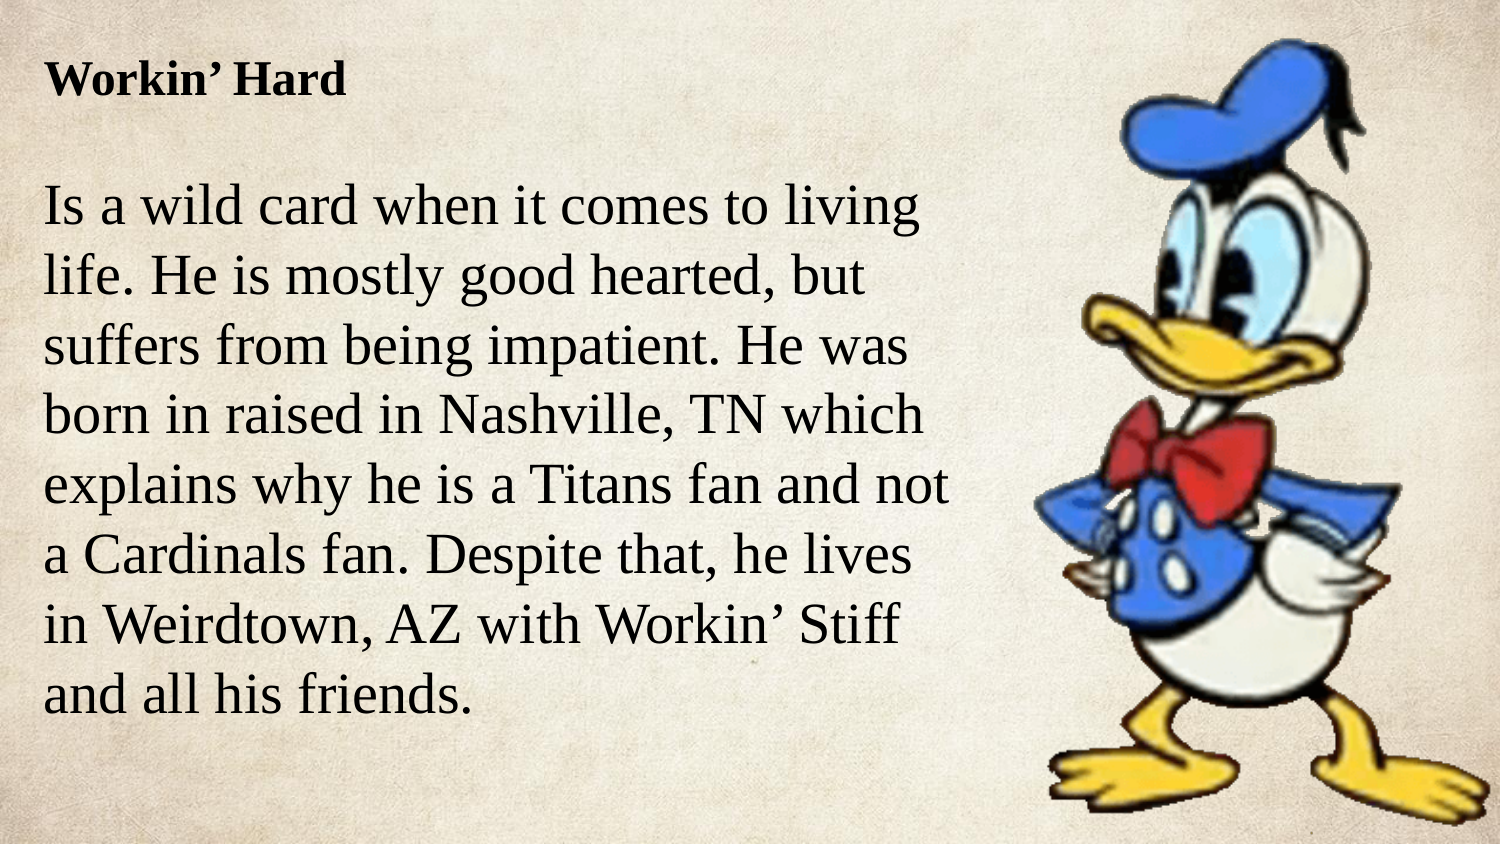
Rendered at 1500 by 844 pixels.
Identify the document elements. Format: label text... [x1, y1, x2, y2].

text_box Workin’ Hard Is a wild card when it comes to living life. He is mostly good hearted, but suffers from being impatient. He was born in raised in Nashville, TN which explains why he is a Titans fan and not a Cardinals fan. Despite that, he lives in Weirdtown, AZ with Workin’ Stiff and all his friends. [28, 30, 974, 811]
picture [0, 0, 1500, 844]
